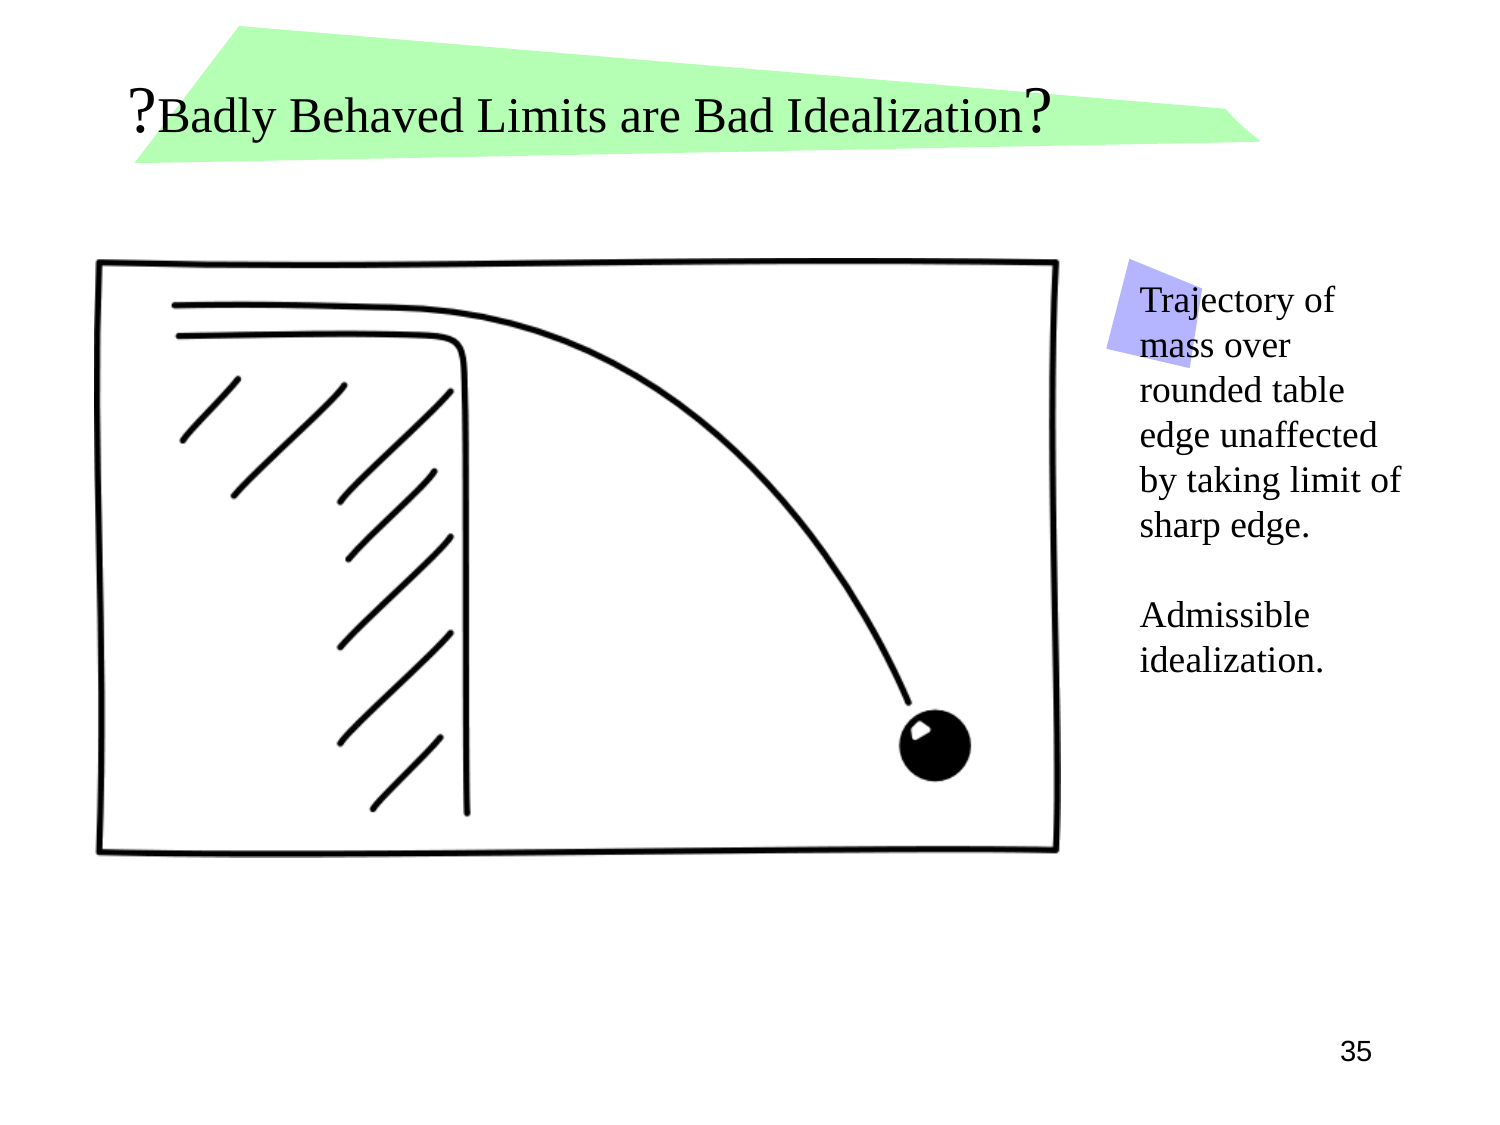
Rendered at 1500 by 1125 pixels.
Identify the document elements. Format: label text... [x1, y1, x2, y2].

text_box [230, 25, 371, 37]
title ?Badly Behaved Limits are Bad Idealization? [112, 37, 1275, 175]
picture [94, 258, 1062, 858]
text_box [1105, 258, 1434, 689]
slide_number 35 [1074, 1024, 1388, 1101]
